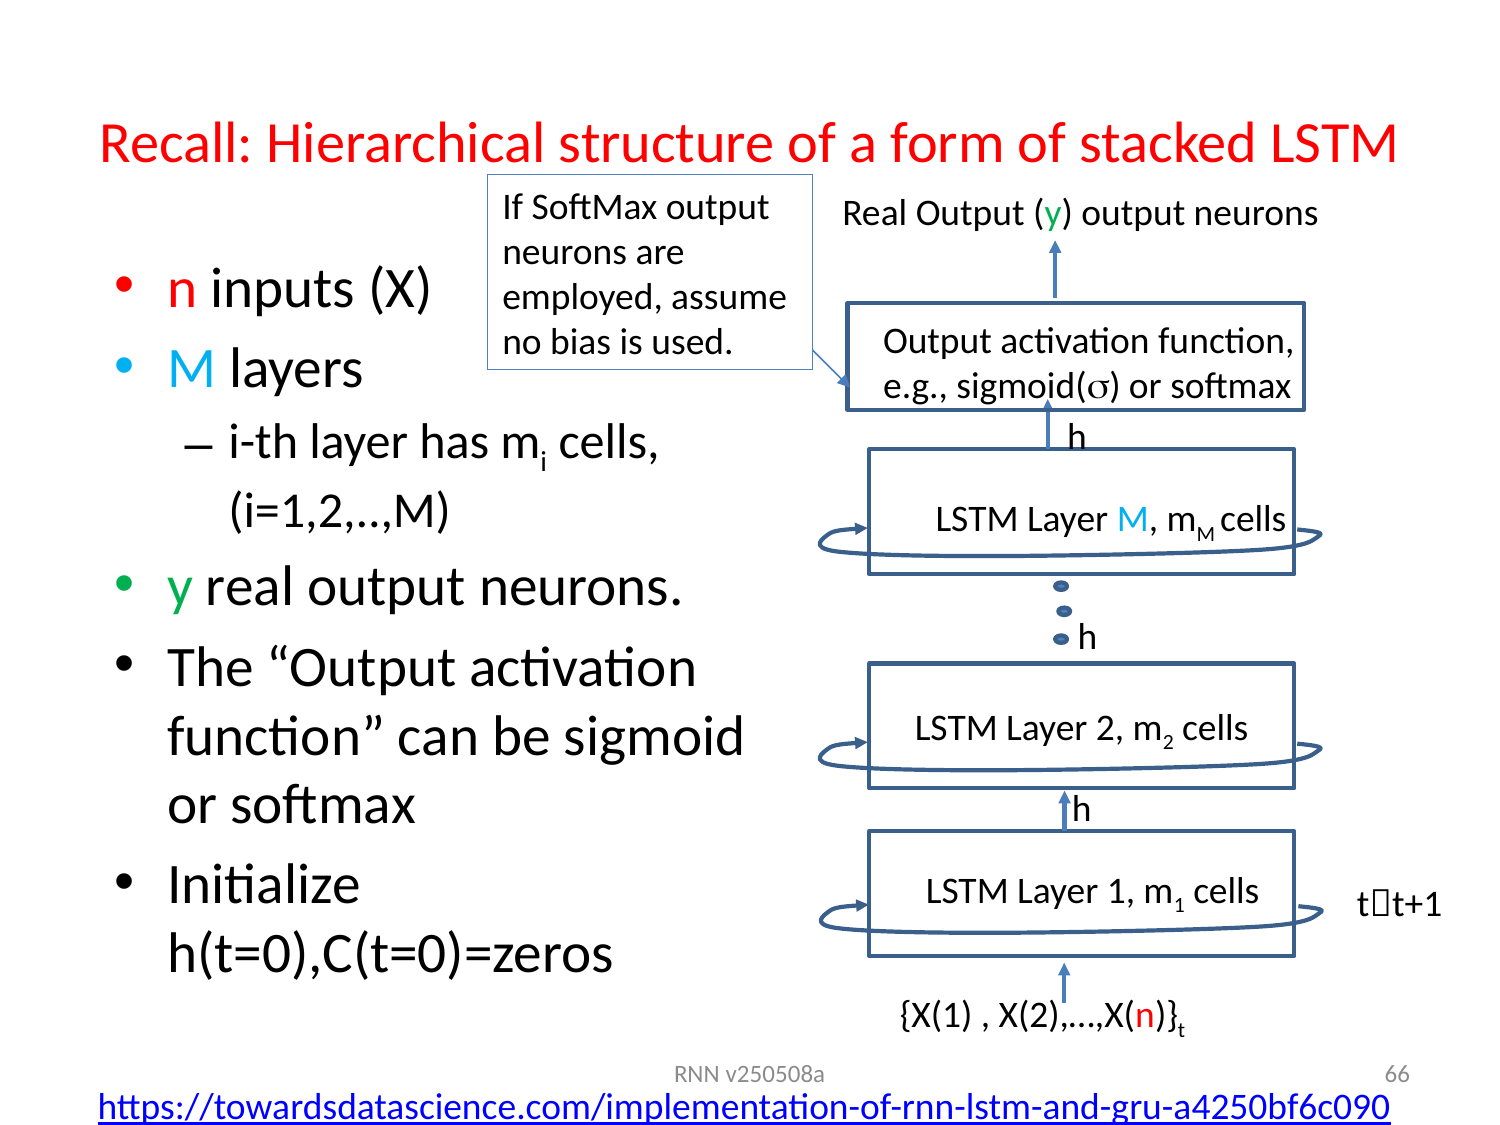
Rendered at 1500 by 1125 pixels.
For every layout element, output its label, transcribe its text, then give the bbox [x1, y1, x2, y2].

text_box LSTM Layer 2, m2 cells [900, 695, 1264, 743]
text_box h [867, 925, 1296, 958]
slide_number 66 [1074, 1042, 1425, 1103]
text_box tt+1 [1342, 871, 1458, 932]
text_box {X(1) , X(2),…,X(n)}t [884, 982, 1201, 1049]
text_box h [1071, 776, 1087, 837]
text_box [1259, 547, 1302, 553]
text_box https://towardsdatascience.com/implementation-of-rnn-lstm-and-gru-a4250bf6c090 [83, 1074, 1407, 1125]
list n inputs (X) M layers i-th layer has mi cells, (i=1,2,..,M) y real output neurons. The “Output activation function” can be sigmoid or softmax Initialize h(t=0),C(t=0)=zeros [99, 242, 765, 1006]
text_box [1053, 580, 1069, 592]
text_box [1056, 605, 1073, 618]
text_box [867, 447, 1296, 528]
footer RNN v250508a [512, 1042, 988, 1074]
text_box If SoftMax output neurons are employed, assume no bias is used. [487, 174, 813, 370]
text_box [867, 763, 1296, 790]
text_box h [1077, 604, 1093, 665]
text_box [817, 522, 1323, 559]
text_box [818, 899, 1324, 935]
text_box [1053, 633, 1069, 645]
text_box LSTM Layer 1, m1 cells [911, 858, 1275, 906]
text_box Output activation function, e.g., sigmoid() or softmax [868, 308, 1353, 459]
text_box [817, 736, 1323, 773]
text_box h [1067, 404, 1082, 465]
text_box [867, 553, 1296, 576]
text_box [845, 301, 1306, 412]
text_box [812, 349, 851, 388]
text_box [867, 661, 1296, 743]
title Recall: Hierarchical structure of a form of stacked LSTM [75, 45, 1425, 233]
text_box Real Output (y) output neurons [827, 180, 1343, 241]
text_box LSTM Layer M, mM cells [920, 486, 1302, 529]
text_box h [867, 829, 1296, 906]
